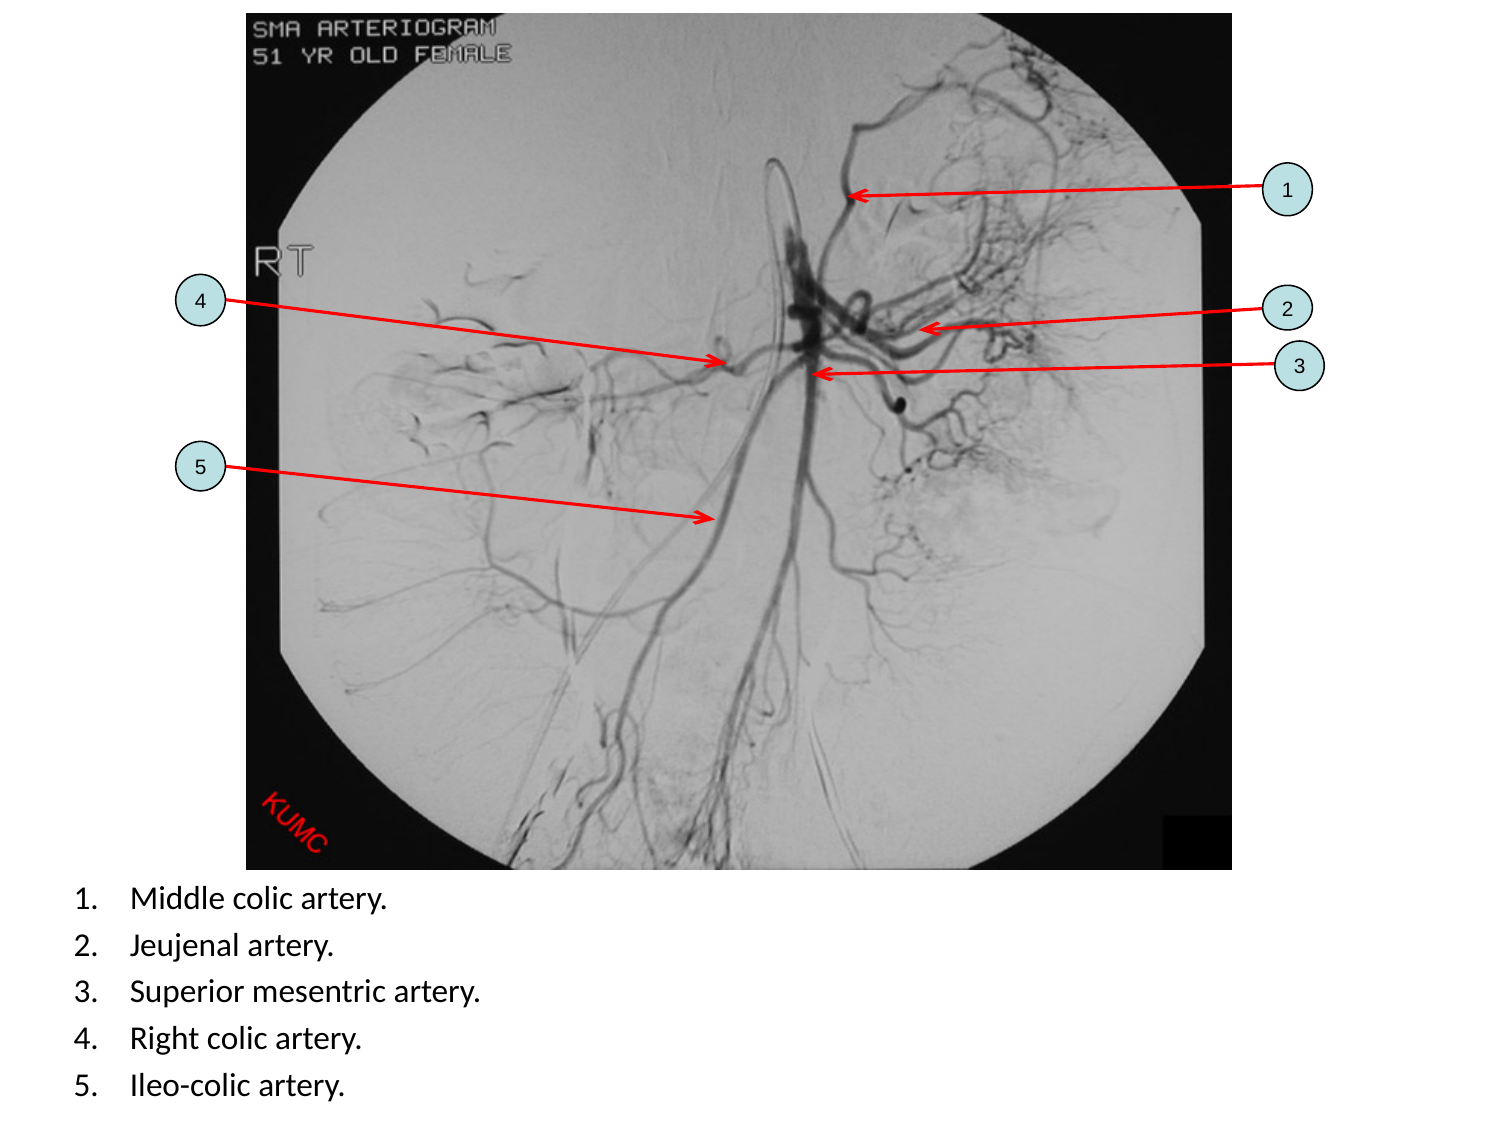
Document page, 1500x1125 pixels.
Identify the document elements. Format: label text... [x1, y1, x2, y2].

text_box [175, 13, 1325, 870]
list Middle colic artery. Jeujenal artery. Superior mesentric artery. Right colic artery. Ileo-colic artery. [58, 869, 1442, 1122]
